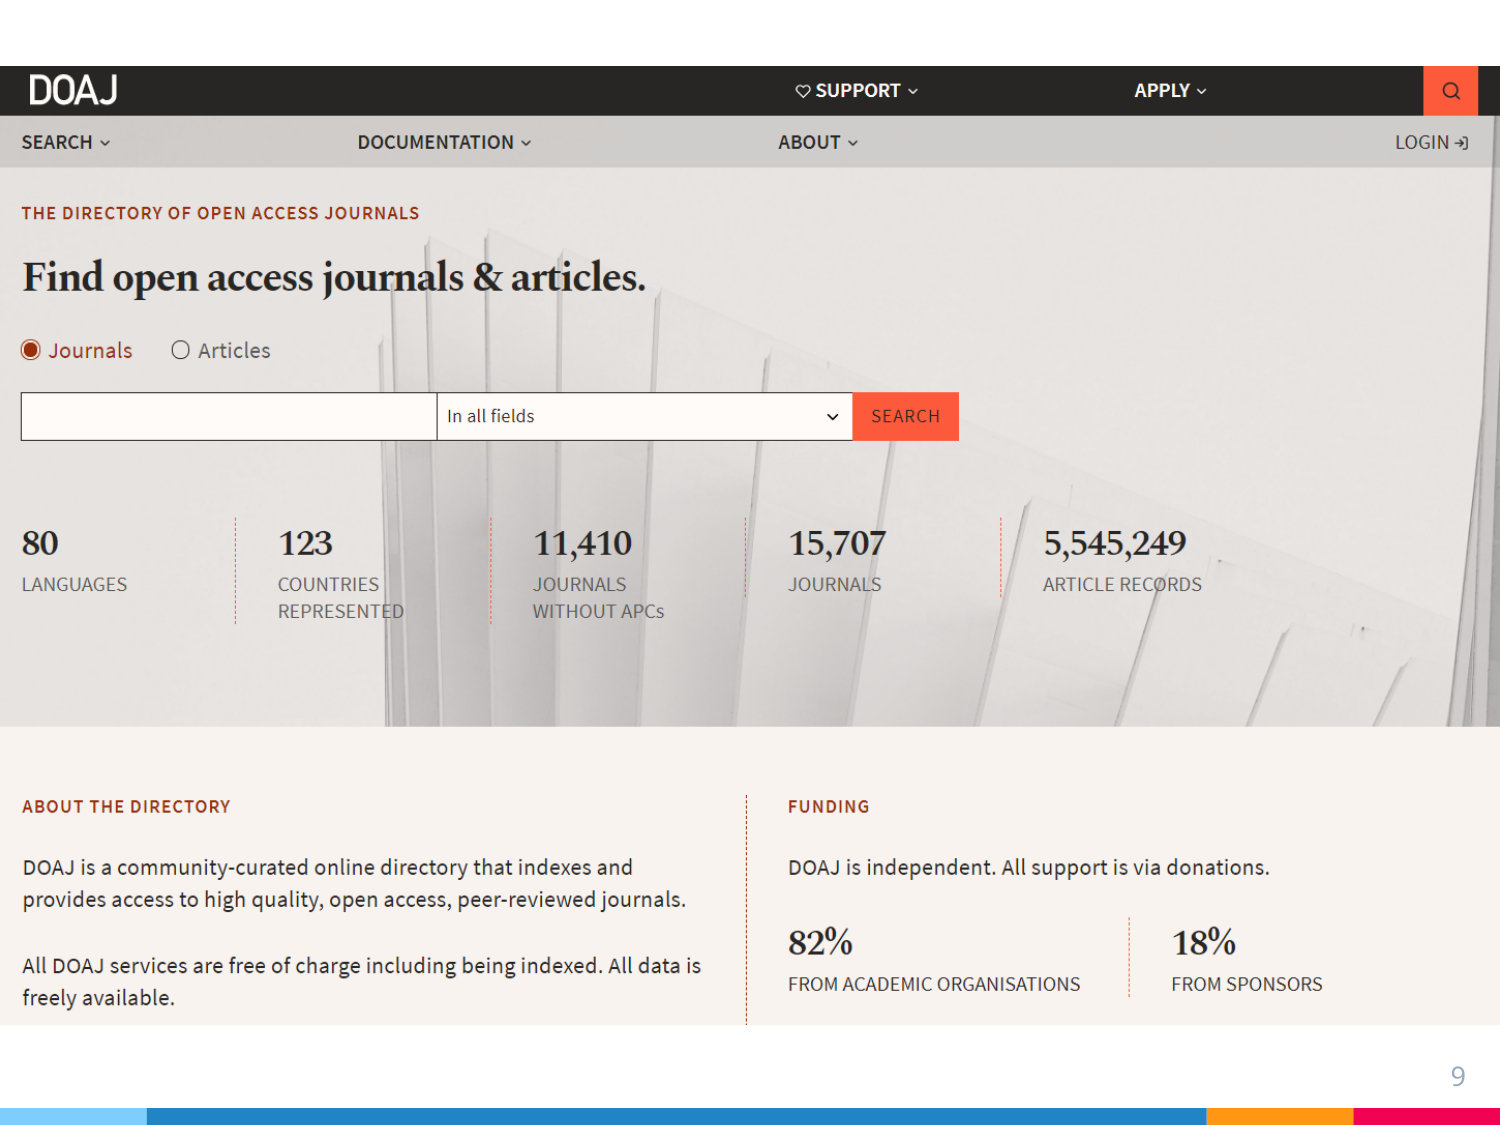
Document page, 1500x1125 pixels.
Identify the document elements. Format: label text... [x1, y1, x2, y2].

picture [0, 66, 1500, 1025]
slide_number 9 [1391, 1043, 1482, 1113]
